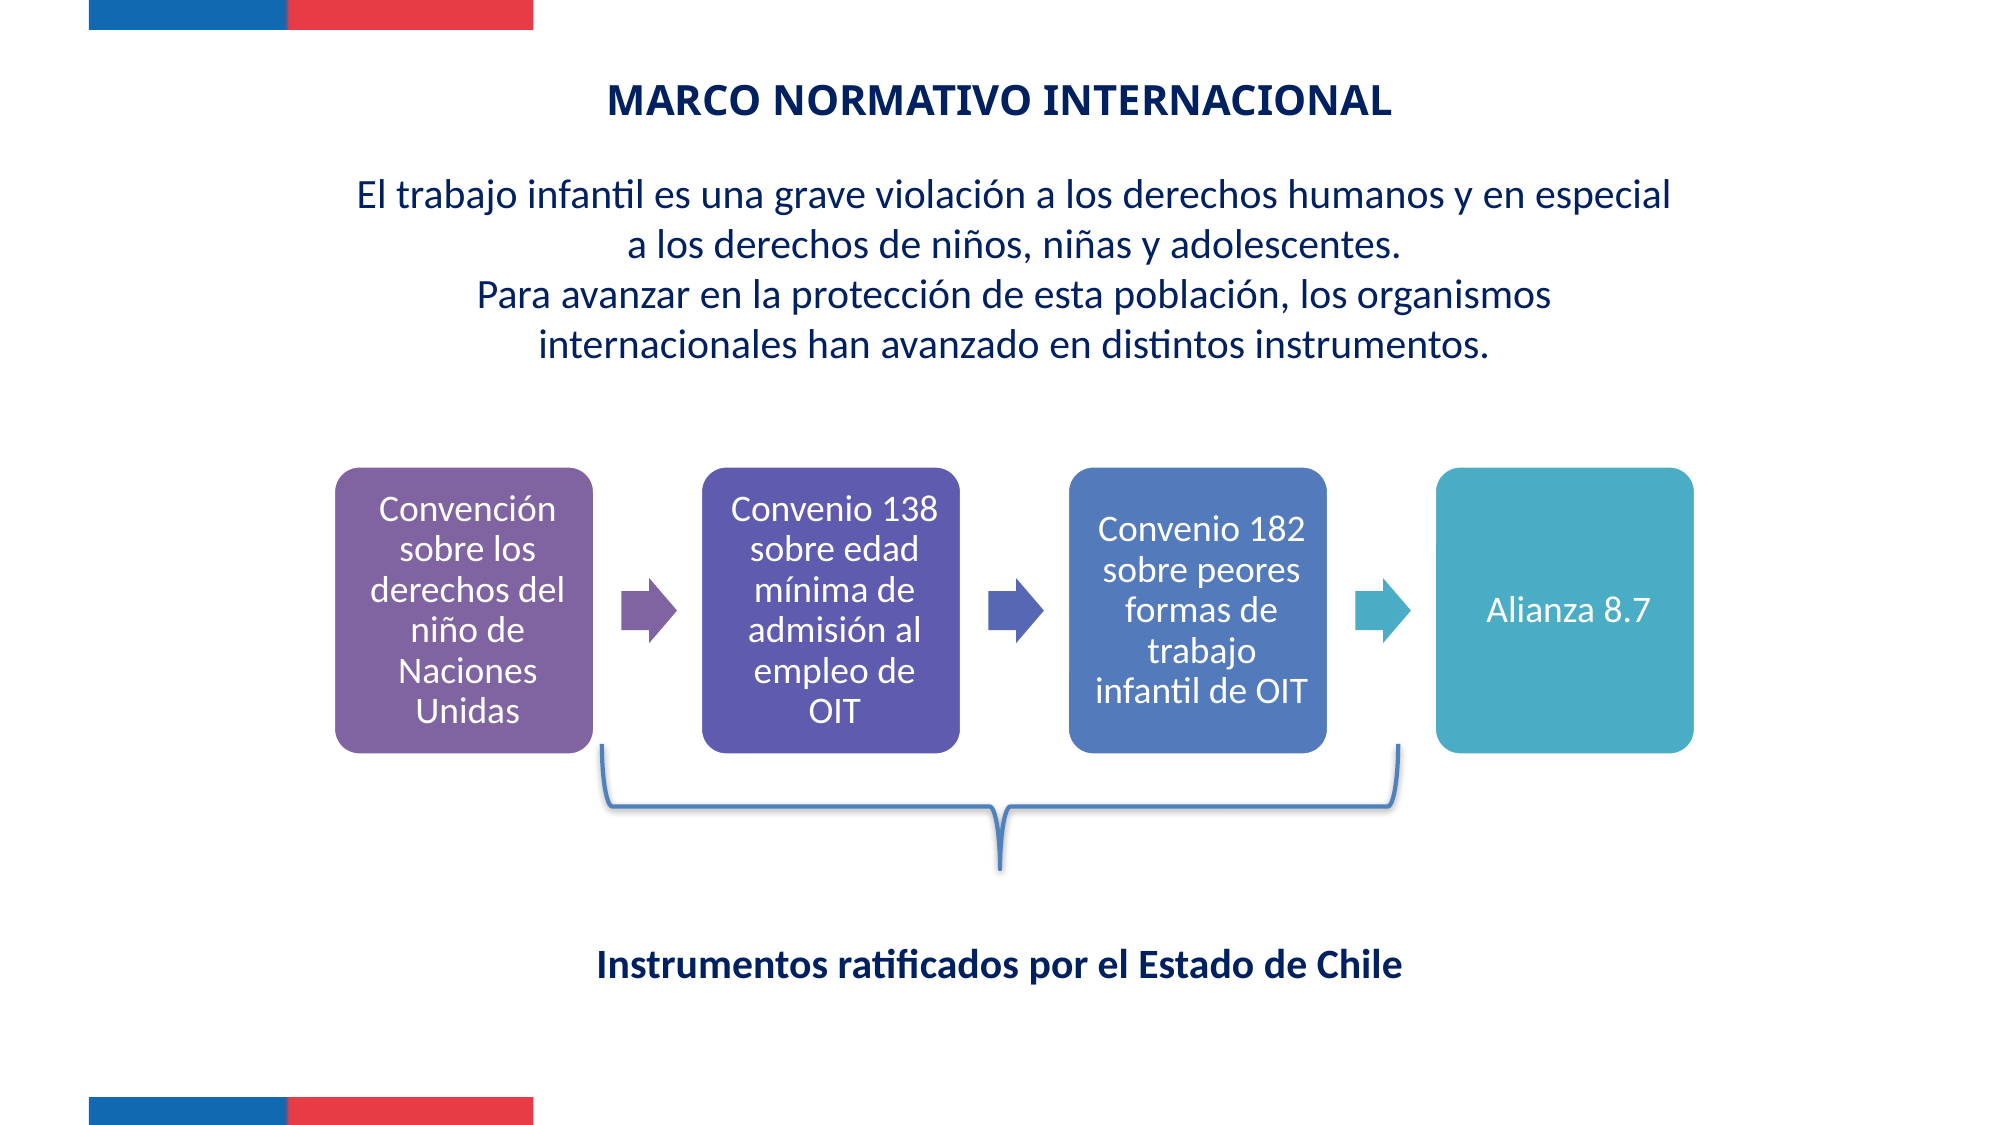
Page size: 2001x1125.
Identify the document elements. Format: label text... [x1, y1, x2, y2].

text_box MARCO NORMATIVO INTERNACIONAL [249, 66, 1750, 160]
picture [88, 0, 534, 30]
text_box El trabajo infantil es una grave violación a los derechos humanos y en especial a los derechos de niños, niñas y adolescentes. Para avanzar en la protección de esta población, los organismos internacionales han avanzado en distintos instrumentos. [332, 159, 1697, 355]
text_box Instrumentos ratificados por el Estado de Chile [536, 929, 1464, 995]
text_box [332, 356, 1697, 865]
picture [88, 1097, 534, 1125]
